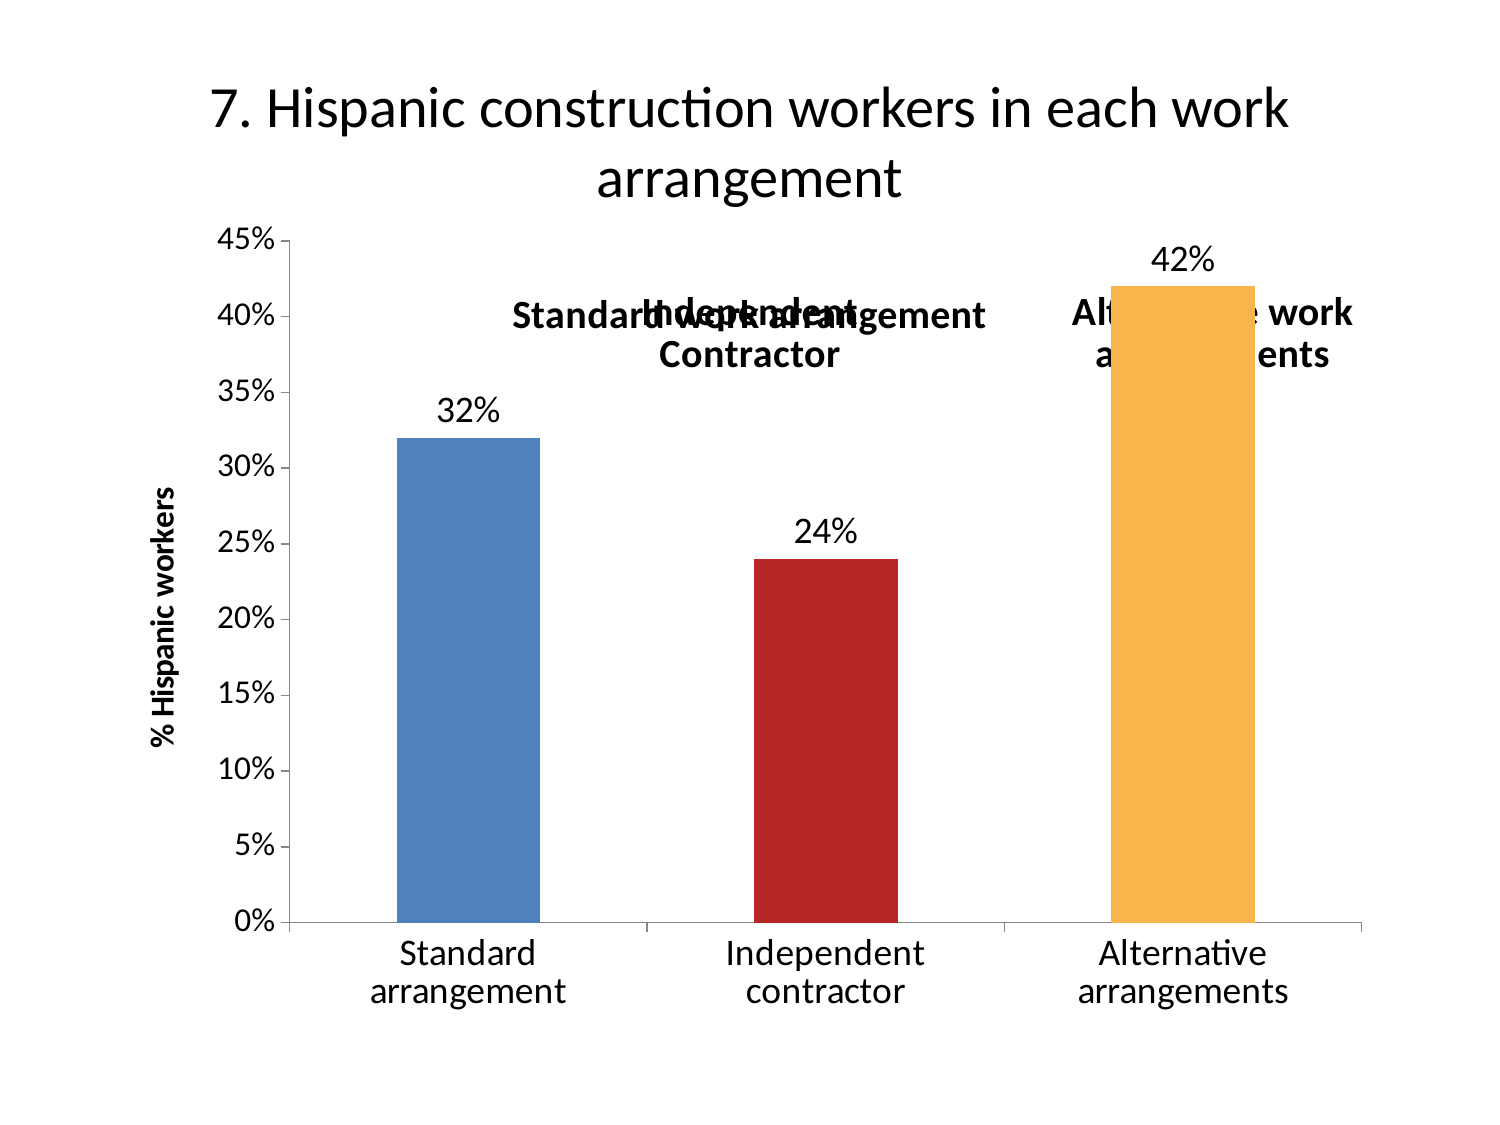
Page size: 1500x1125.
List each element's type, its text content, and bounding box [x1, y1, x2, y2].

title 7. Hispanic construction workers in each work arrangement [75, 45, 1425, 233]
chart [74, 207, 1451, 1030]
